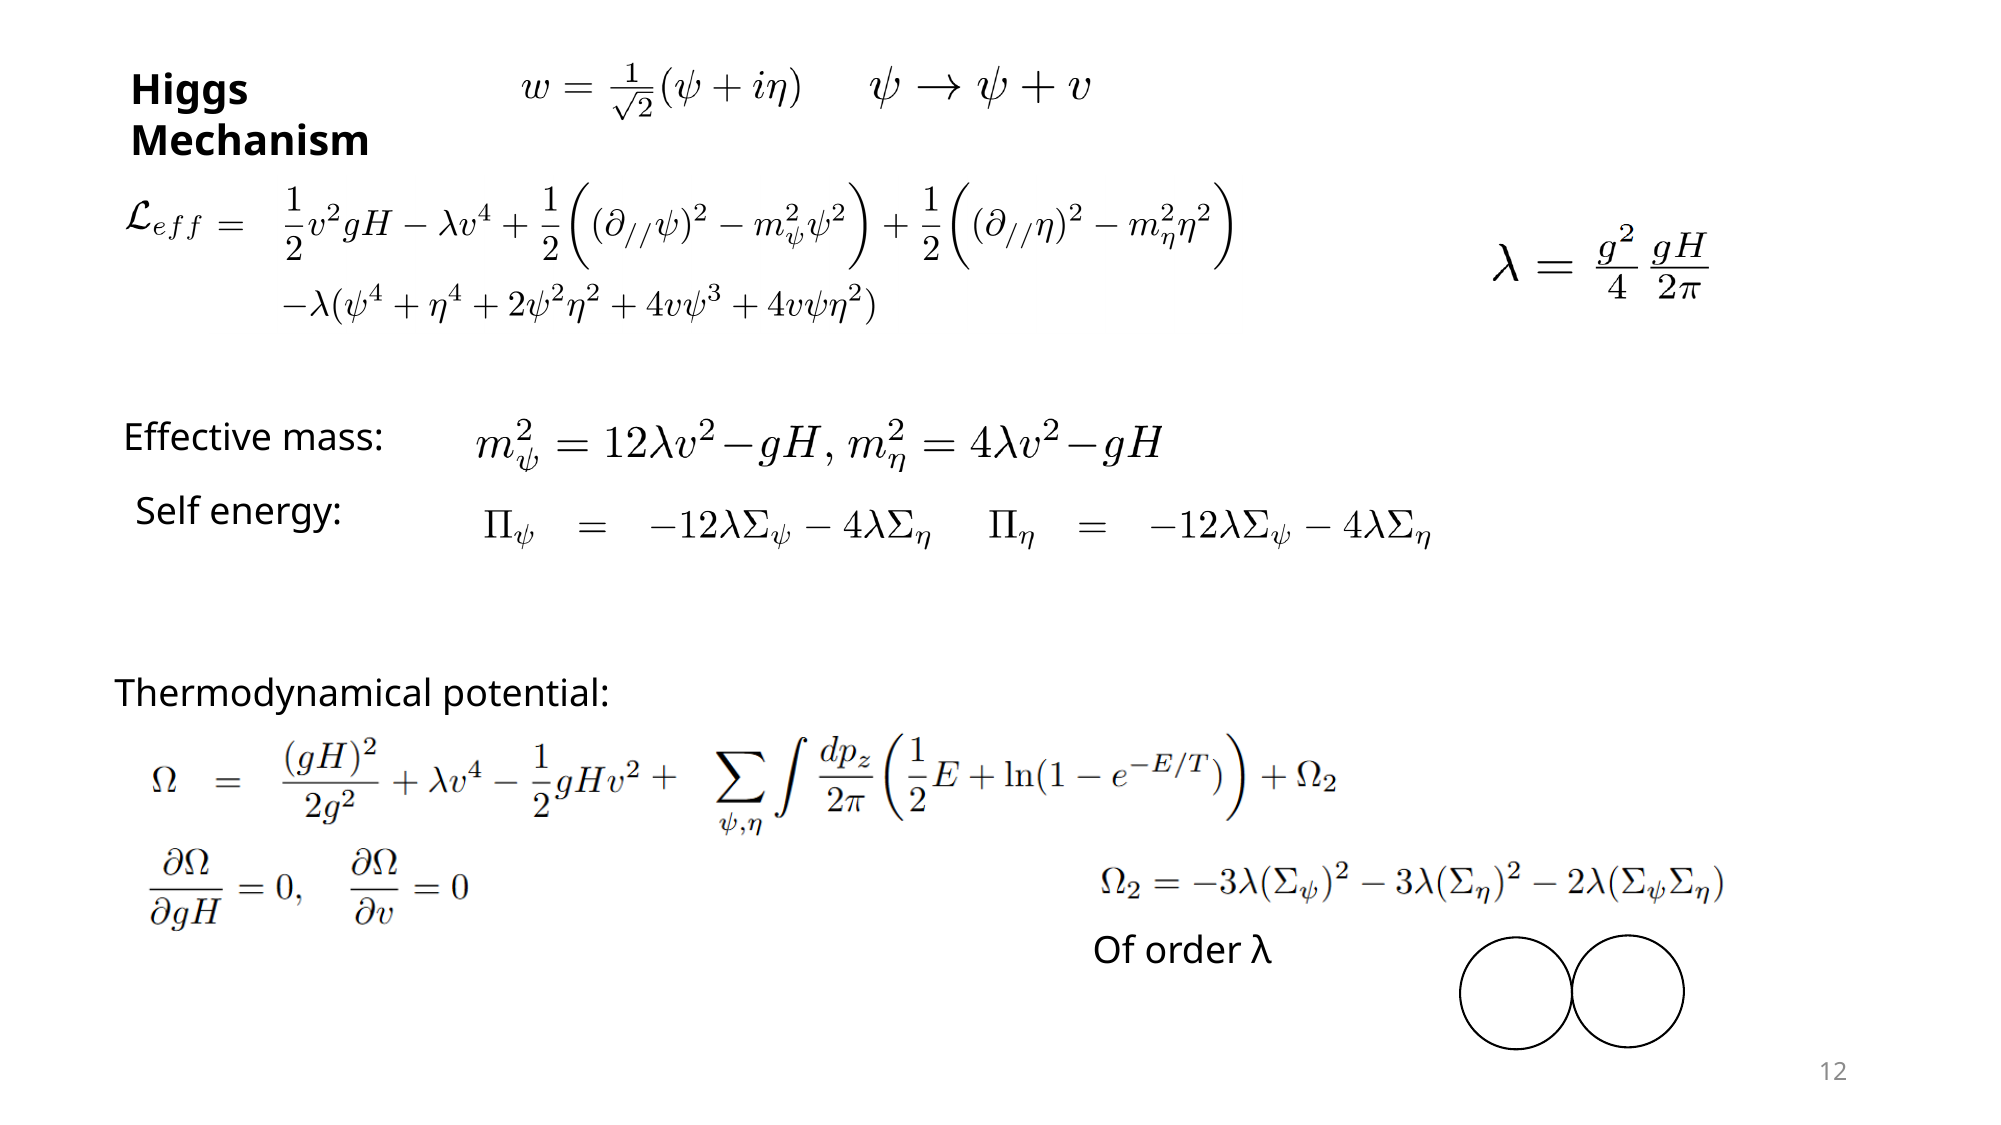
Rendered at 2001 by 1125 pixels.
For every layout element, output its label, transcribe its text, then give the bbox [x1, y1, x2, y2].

text_box [1570, 934, 1685, 1042]
text_box Higgs Mechanism [115, 55, 492, 171]
picture [1483, 213, 1711, 311]
picture [132, 825, 474, 955]
text_box Thermodynamical potential: [99, 661, 625, 722]
text_box Effective mass: [108, 405, 399, 466]
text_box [128, 725, 1405, 851]
text_box Self energy: [120, 479, 417, 540]
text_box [470, 494, 1460, 560]
picture [464, 400, 1162, 472]
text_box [115, 175, 1243, 334]
picture [864, 42, 1094, 128]
picture [1093, 831, 1736, 929]
picture [516, 46, 814, 132]
slide_number 12 [1412, 1042, 1863, 1103]
text_box [1459, 936, 1572, 1042]
text_box Of order λ [1077, 919, 1287, 979]
